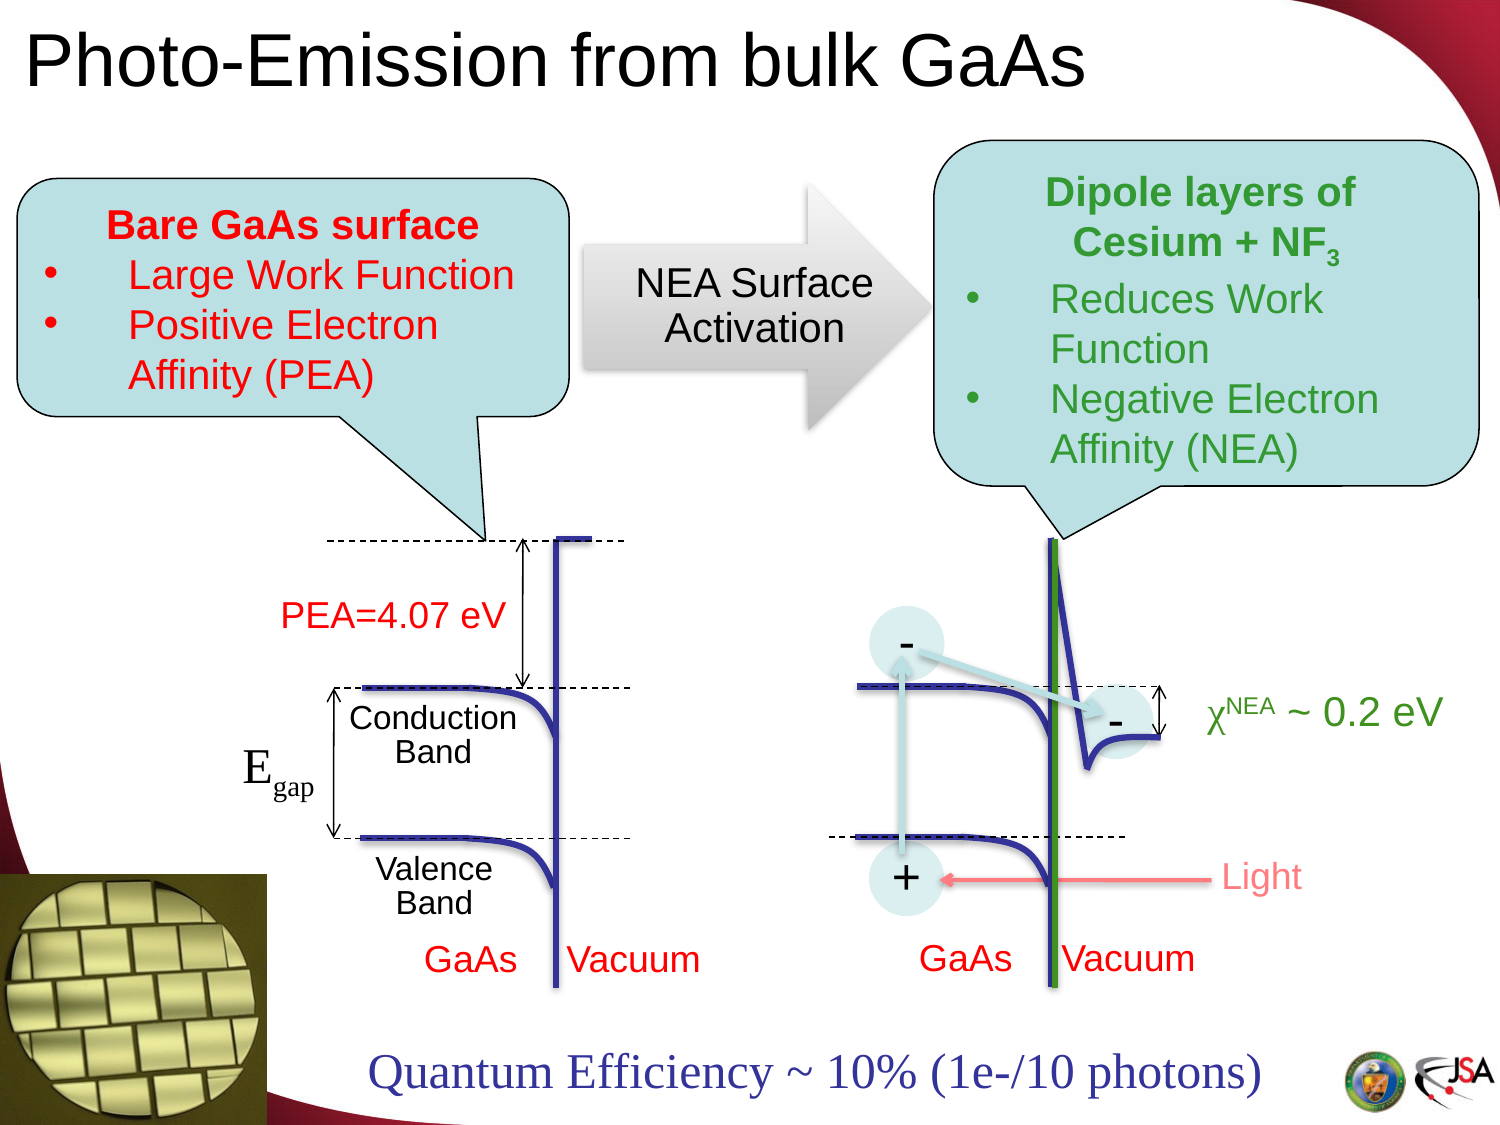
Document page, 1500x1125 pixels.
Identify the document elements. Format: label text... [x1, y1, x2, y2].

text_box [828, 537, 1480, 989]
text_box Quantum Efficiency ~ 10% (1e-/10 photons) [353, 1031, 1279, 1107]
picture [0, 0, 1500, 1125]
title Photo-Emission from bulk GaAs [9, 0, 1193, 113]
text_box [583, 180, 933, 434]
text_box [209, 537, 717, 989]
text_box Dipole layers of Cesium + NF3 Reduces Work Function Negative Electron Affinity (NEA) [934, 140, 1480, 536]
text_box Bare GaAs surface Large Work Function Positive Electron Affinity (PEA) [17, 178, 570, 536]
